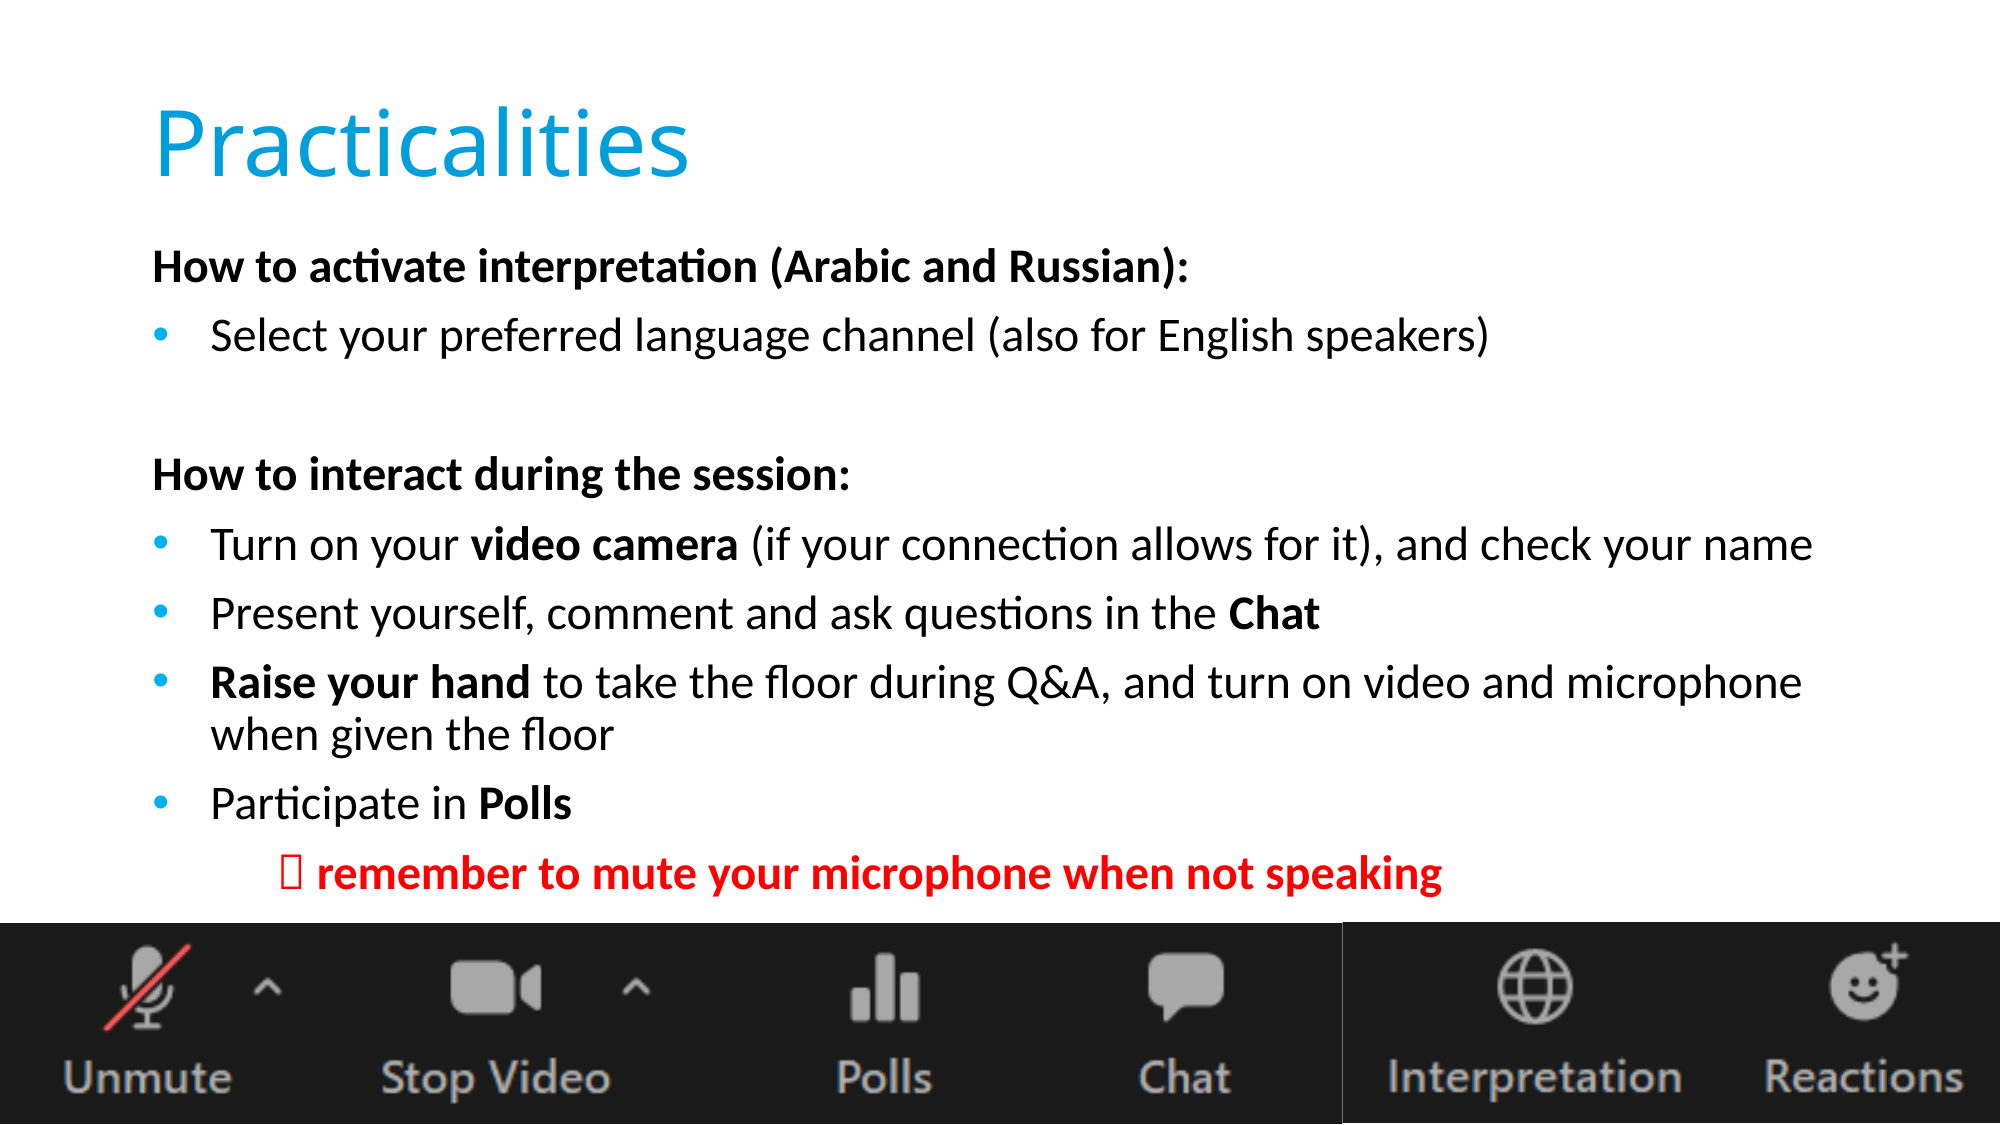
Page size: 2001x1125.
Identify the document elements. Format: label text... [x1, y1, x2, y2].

picture [0, 921, 2000, 1124]
title Practicalities [137, 59, 1863, 233]
list How to activate interpretation (Arabic and Russian): Select your preferred language channel (also for English speakers) How to interact during the session: Turn on your video camera (if your connection allows for it), and check your name Present yourself, comment and ask questions in the Chat Raise your hand to take the floor during Q&A, and turn on video and microphone when given the floor Participate in Polls  remember to mute your microphone when not speaking [137, 233, 1863, 921]
